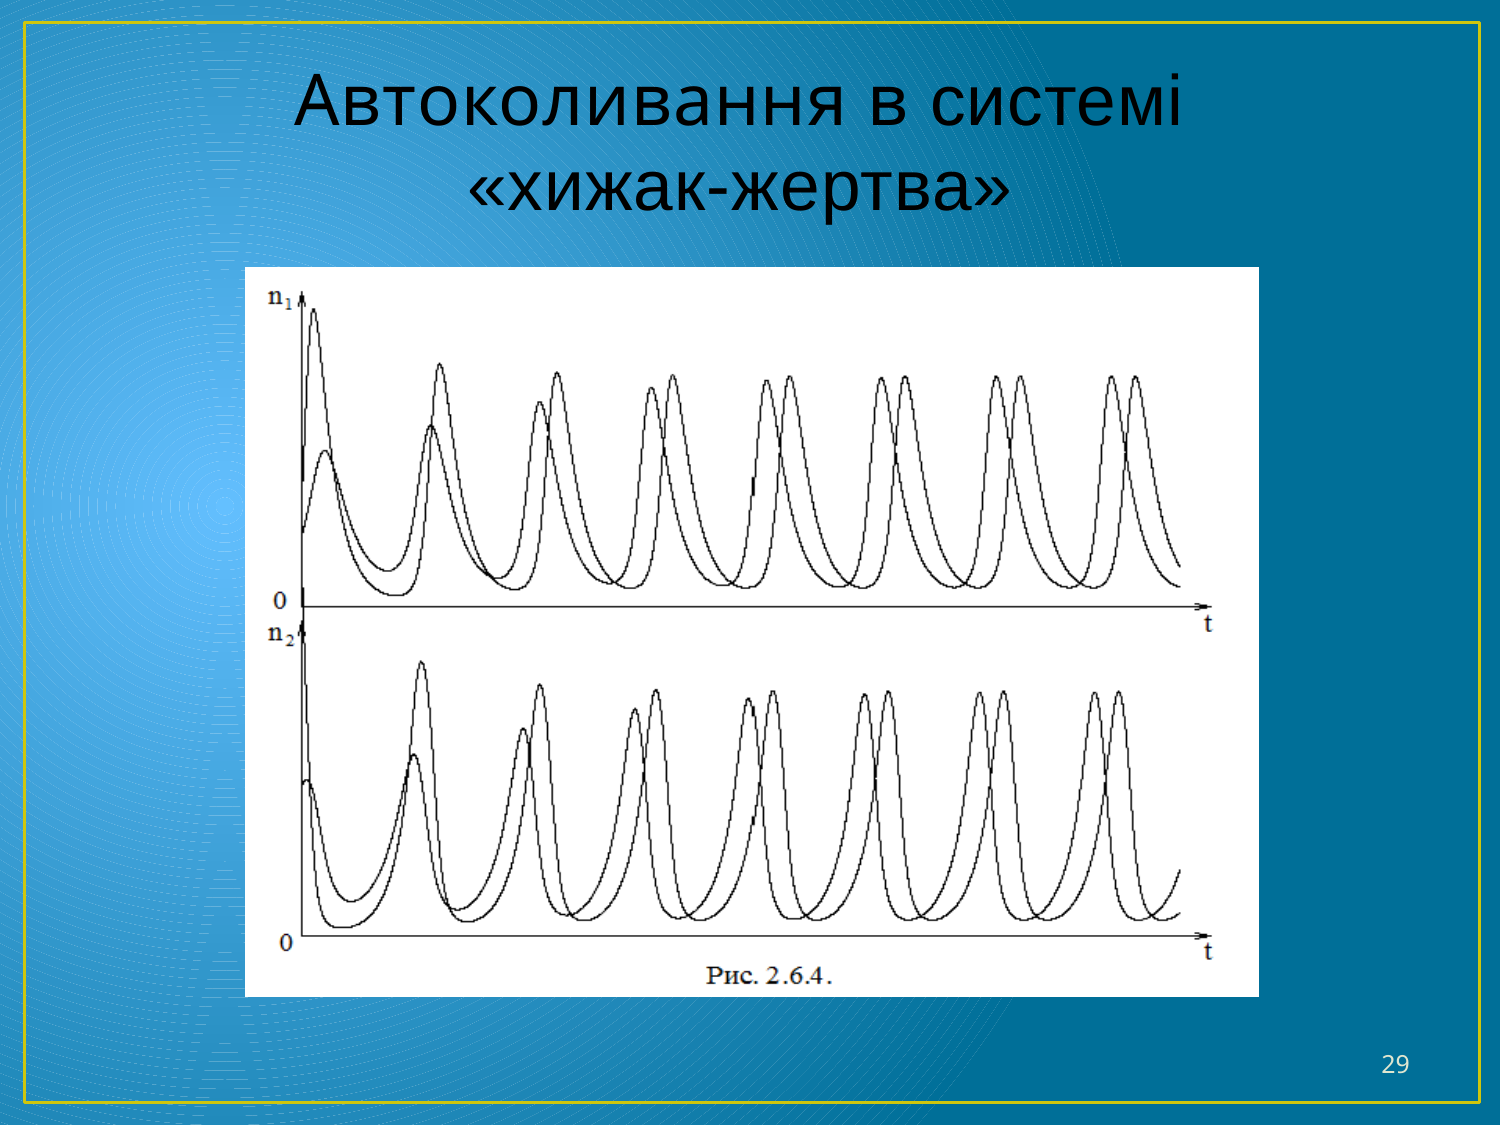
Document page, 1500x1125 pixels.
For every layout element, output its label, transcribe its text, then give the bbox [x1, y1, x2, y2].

title Автоколивання в системі «хижак-жертва» [75, 45, 1425, 233]
slide_number 29 [1074, 1035, 1425, 1096]
picture [245, 266, 1258, 997]
